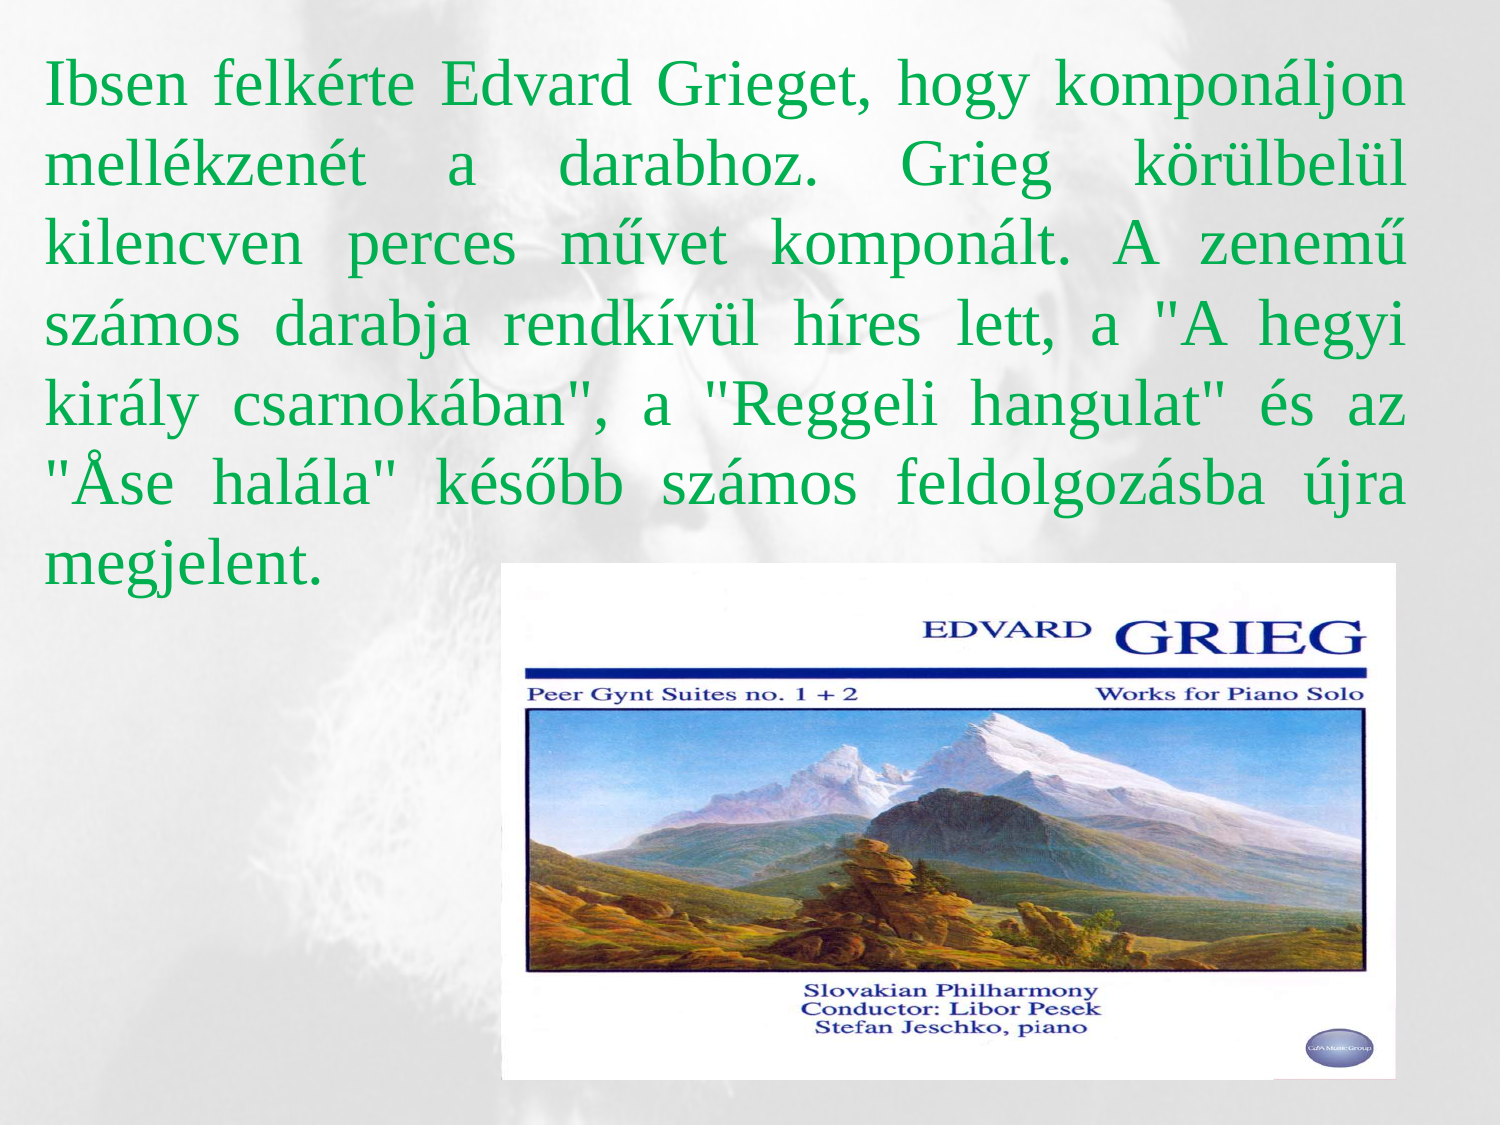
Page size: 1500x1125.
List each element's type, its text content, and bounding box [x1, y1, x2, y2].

list Ibsen felkérte Edvard Grieget, hogy komponáljon mellékzenét a darabhoz. Grieg körülbelül kilencven perces művet komponált. A zenemű számos darabja rendkívül híres lett, a "A hegyi király csarnokában", a "Reggeli hangulat" és az "Åse halála" később számos feldolgozásba újra megjelent. [29, 30, 1425, 1094]
picture [501, 563, 1396, 1080]
